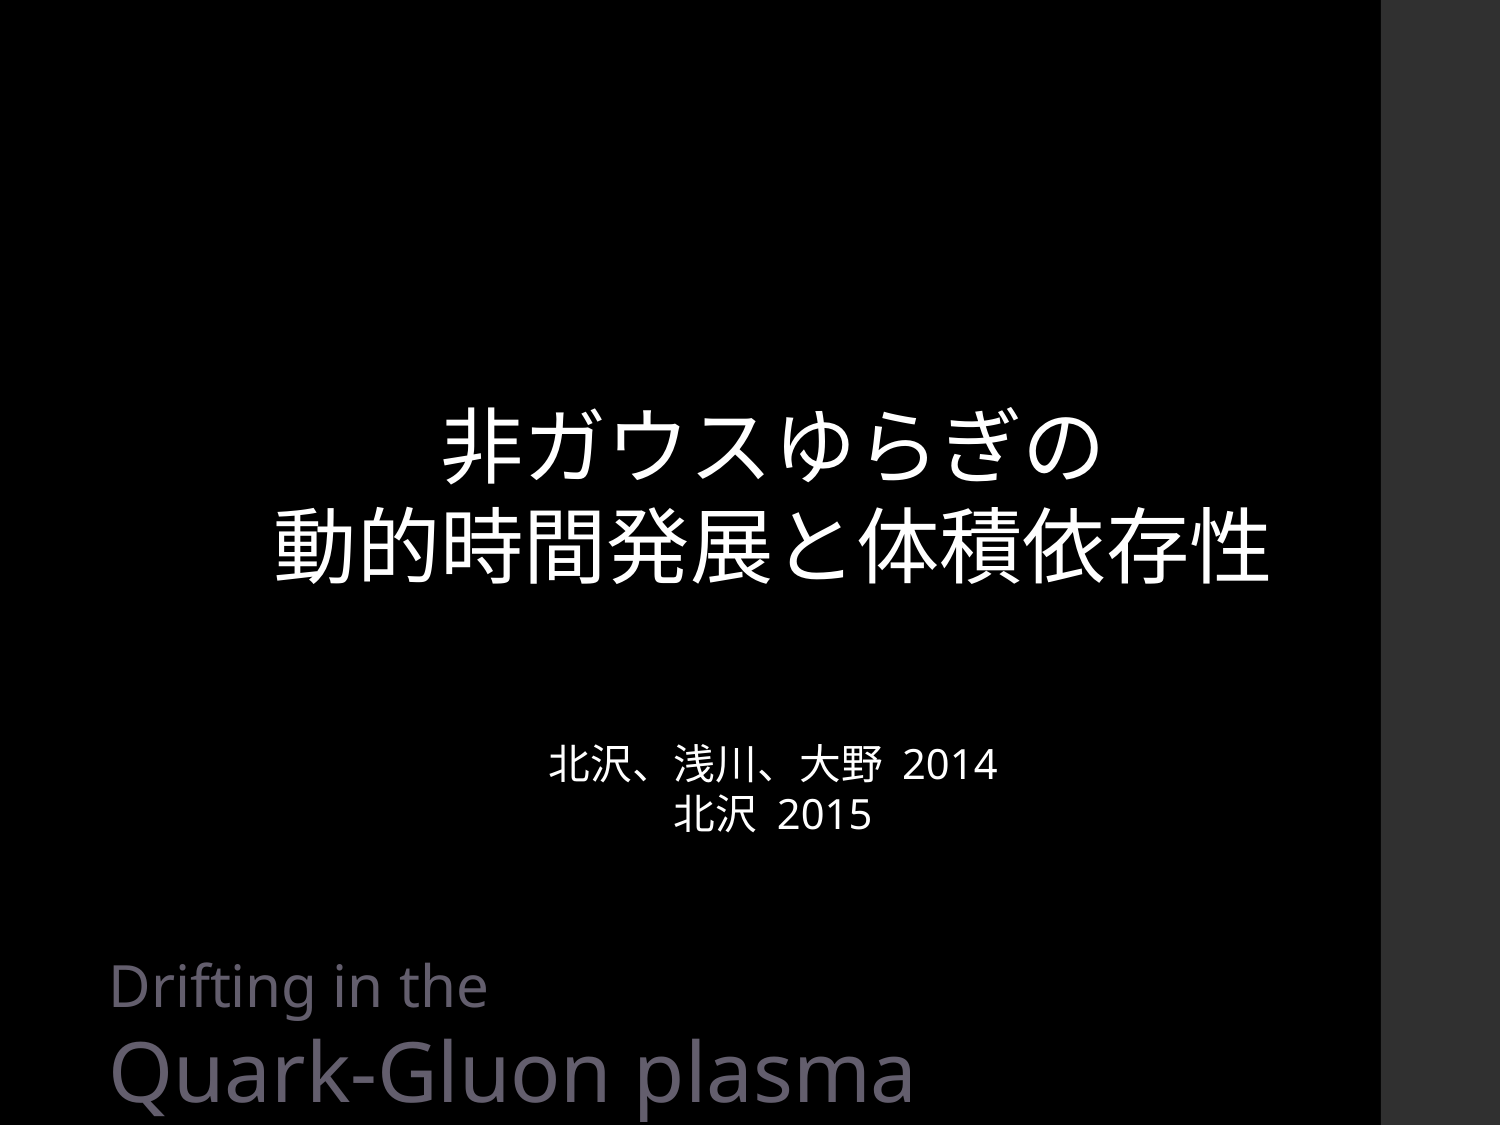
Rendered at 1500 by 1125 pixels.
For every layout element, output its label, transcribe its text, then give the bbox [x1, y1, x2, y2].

text_box 北沢、浅川、大野 2014 北沢 2015 [534, 730, 1013, 846]
text_box 非ガウスゆらぎの 動的時間発展と体積依存性 [258, 386, 1288, 602]
